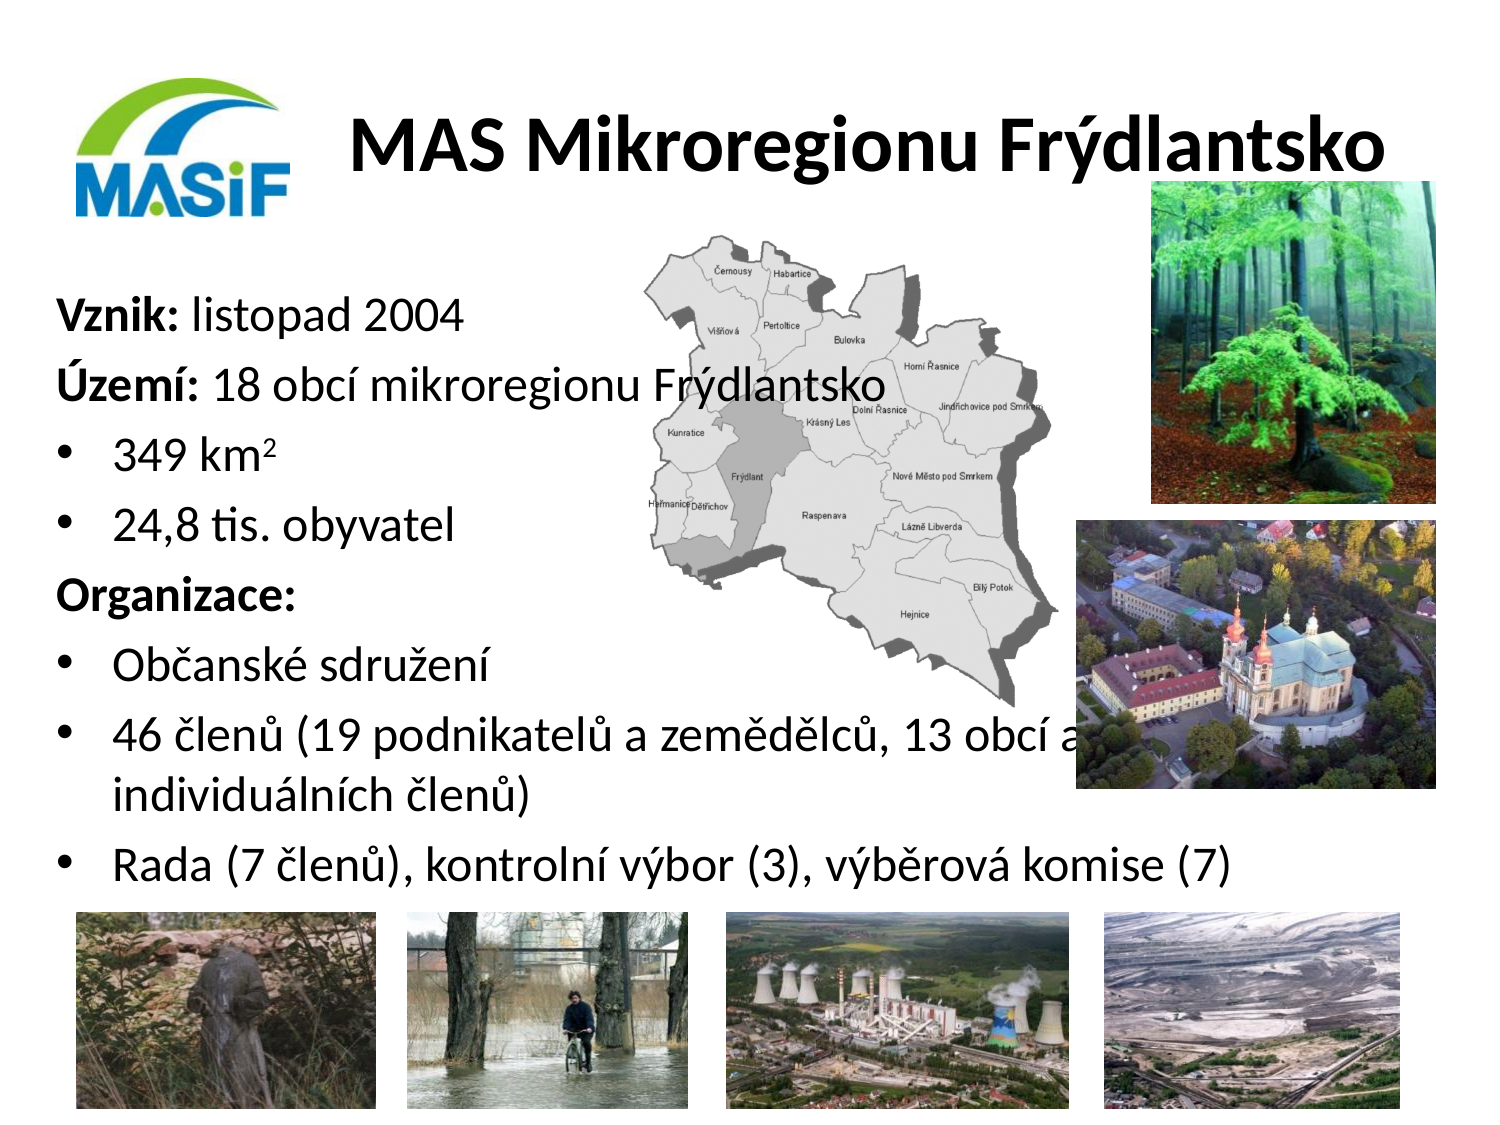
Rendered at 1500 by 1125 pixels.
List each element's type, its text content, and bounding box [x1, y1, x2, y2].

list Vznik: listopad 2004 Území: 18 obcí mikroregionu Frýdlantsko 349 km2 24,8 tis. obyvatel Organizace: Občanské sdružení 46 členů (19 podnikatelů a zemědělců, 13 obcí a PO, 14 NNO a individuálních členů) Rada (7 členů), kontrolní výbor (3), výběrová komise (7) [41, 274, 1436, 1017]
title MAS Mikroregionu Frýdlantsko [75, 45, 1425, 233]
picture [76, 77, 290, 217]
picture [1151, 181, 1436, 504]
picture [407, 911, 688, 1109]
picture [726, 911, 1070, 1109]
picture [1104, 911, 1400, 1109]
picture [596, 216, 1436, 790]
picture [76, 911, 377, 1109]
